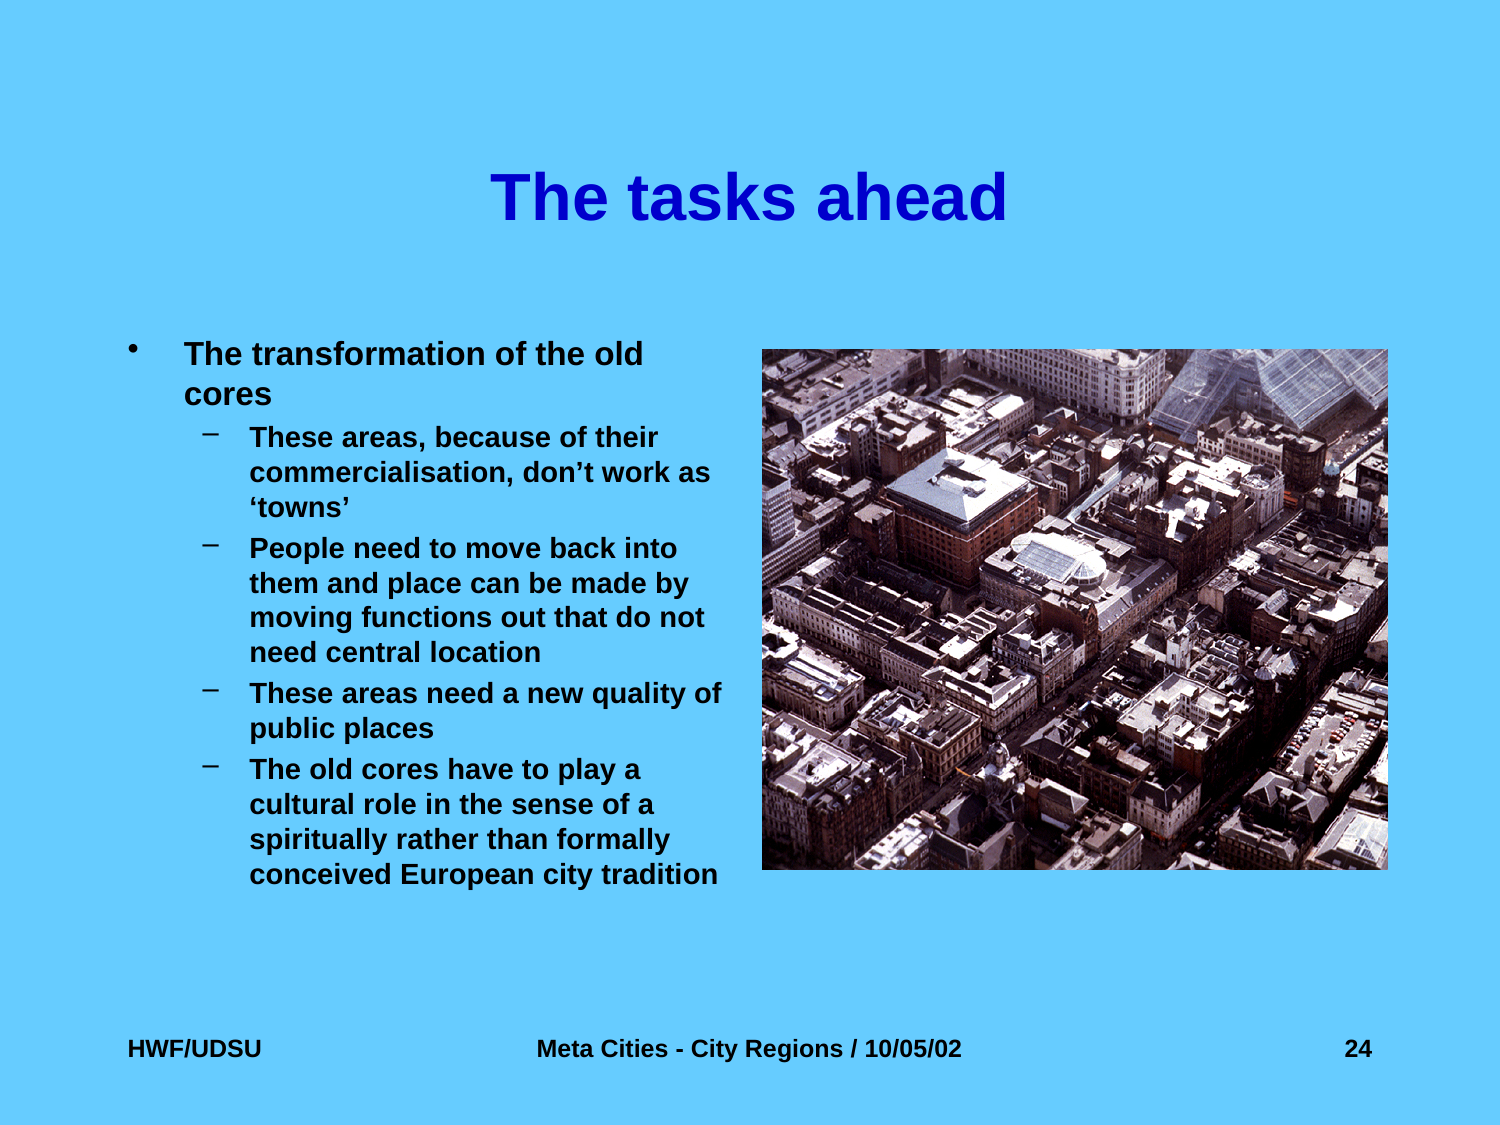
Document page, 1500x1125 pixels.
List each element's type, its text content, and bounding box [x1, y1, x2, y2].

list The transformation of the old cores These areas, because of their commercialisation, don’t work as ‘towns’ People need to move back into them and place can be made by moving functions out that do not need central location These areas need a new quality of public places The old cores have to play a cultural role in the sense of a spiritually rather than formally conceived European city tradition [112, 324, 738, 1000]
title The tasks ahead [112, 99, 1388, 288]
slide_number 24 [1074, 1025, 1388, 1100]
footer Meta Cities - City Regions / 10/05/02 [512, 1025, 988, 1100]
slide_number HWF/UDSU [112, 1025, 425, 1100]
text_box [762, 349, 1388, 870]
